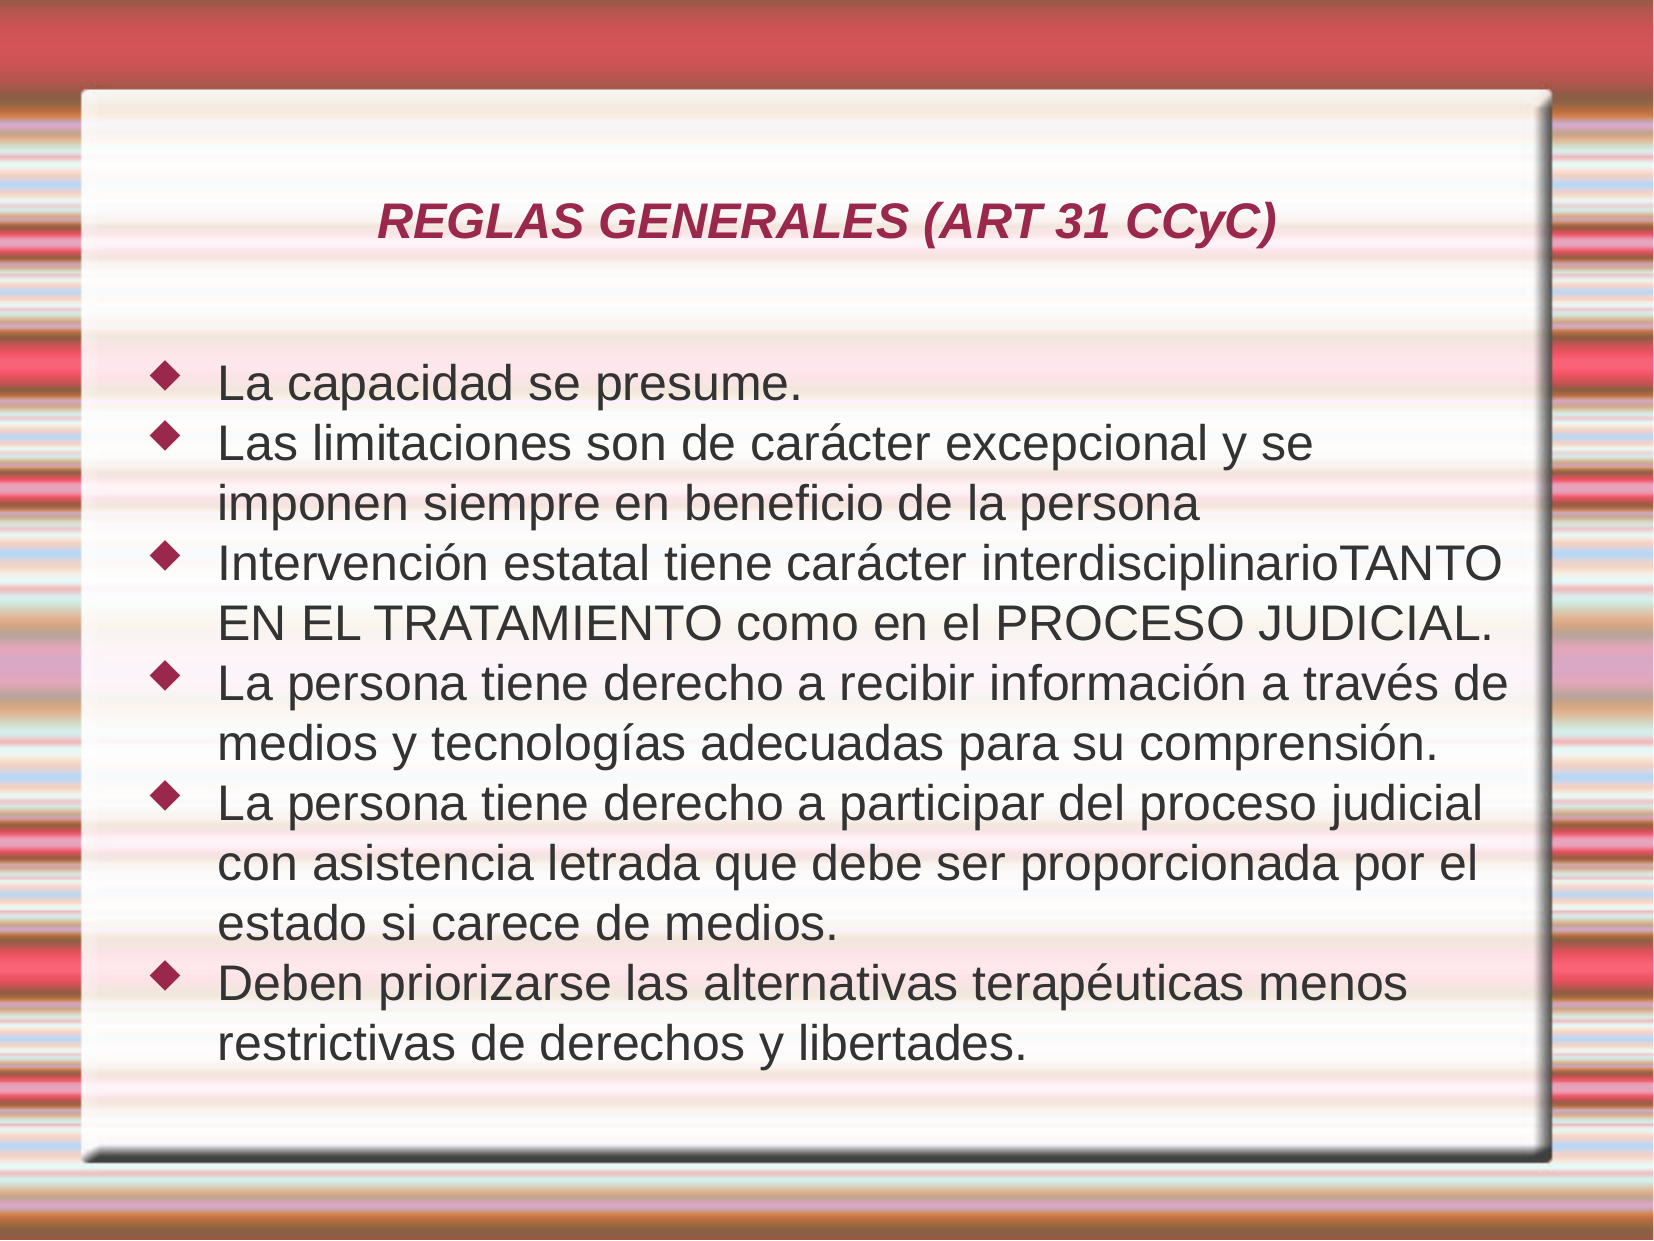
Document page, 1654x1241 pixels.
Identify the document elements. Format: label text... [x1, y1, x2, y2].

picture [0, 0, 1654, 1240]
list La capacidad se presume. Las limitaciones son de carácter excepcional y se imponen siempre en beneficio de la persona Intervención estatal tiene carácter interdisciplinarioTANTO EN EL TRATAMIENTO como en el PROCESO JUDICIAL. La persona tiene derecho a recibir información a través de medios y tecnologías adecuadas para su comprensión. La persona tiene derecho a participar del proceso judicial con asistencia letrada que debe ser proporcionada por el estado si carece de medios. Deben priorizarse las alternativas terapéuticas menos restrictivas de derechos y libertades. [134, 350, 1516, 1071]
title REGLAS GENERALES (ART 31 CCyC) [121, 114, 1534, 322]
